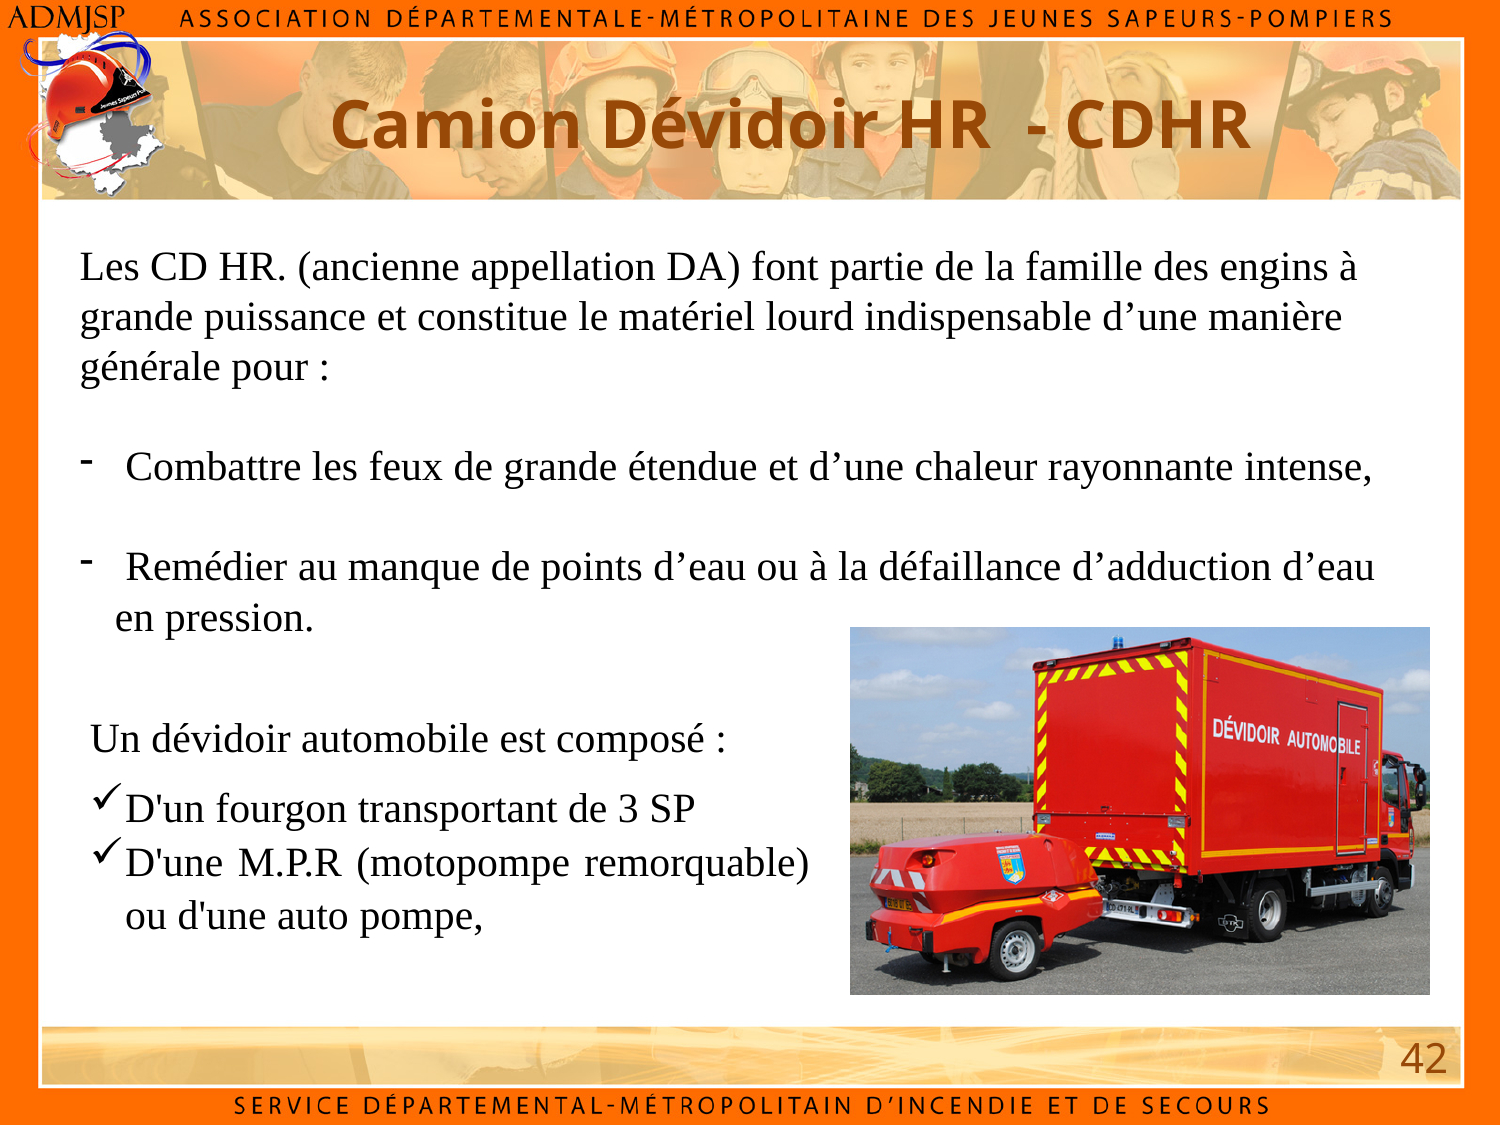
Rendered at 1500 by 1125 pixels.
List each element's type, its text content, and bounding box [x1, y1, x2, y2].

title Camion Dévidoir HR - CDHR [135, 45, 1464, 200]
text_box Un dévidoir automobile est composé : D'un fourgon transportant de 3 SP D'une M.P.R (motopompe remorquable) ou d'une auto pompe, [74, 699, 825, 946]
slide_number 42 [1113, 1029, 1464, 1090]
text_box Les CD HR. (ancienne appellation DA) font partie de la famille des engins à grande puissance et constitue le matériel lourd indispensable d’une manière générale pour : Combattre les feux de grande étendue et d’une chaleur rayonnante intense, Remédier au manque de points d’eau ou à la défaillance d’adduction d’eau en pression. [64, 231, 1436, 647]
picture [0, 0, 1500, 1125]
